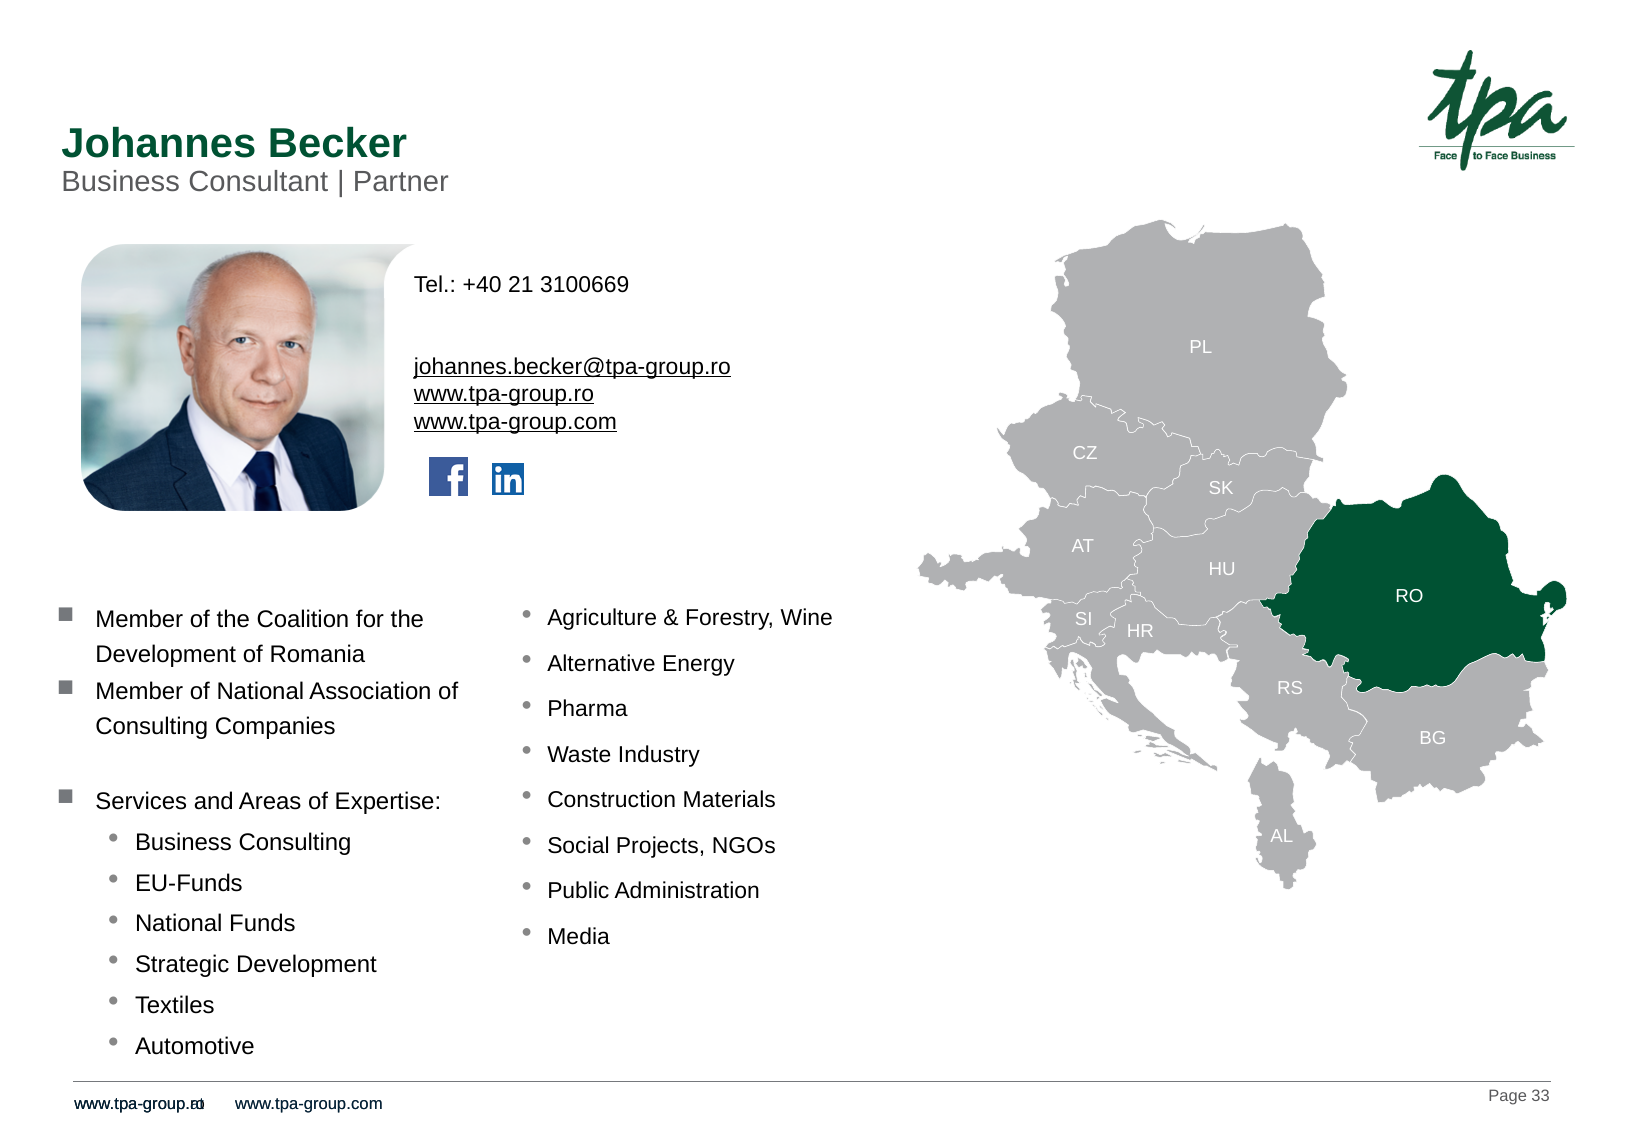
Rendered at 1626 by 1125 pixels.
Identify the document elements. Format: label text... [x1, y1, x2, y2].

list Johannes Becker [61, 115, 1002, 162]
list Business Consultant | Partner [61, 162, 1002, 221]
list Member of the Coalition for the Development of Romania Member of National Association of Consulting Companies Services and Areas of Expertise: Business Consulting EU-Funds National Funds Strategic Development Textiles Automotive [56, 598, 472, 1063]
picture [1418, 50, 1575, 171]
picture [81, 243, 416, 511]
list Tel.: +40 21 3100669 johannes.becker@tpa-group.ro www.tpa-group.ro www.tpa-group.com [421, 269, 835, 507]
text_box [916, 219, 1569, 890]
picture [429, 457, 468, 496]
text_box [1329, 30, 1594, 180]
list Agriculture & Forestry, Wine Alternative Energy Pharma Waste Industry Construction Materials Social Projects, NGOs Public Administration Media [472, 597, 894, 1065]
slide_number Page 33 [1155, 1044, 1550, 1105]
picture [492, 463, 524, 495]
